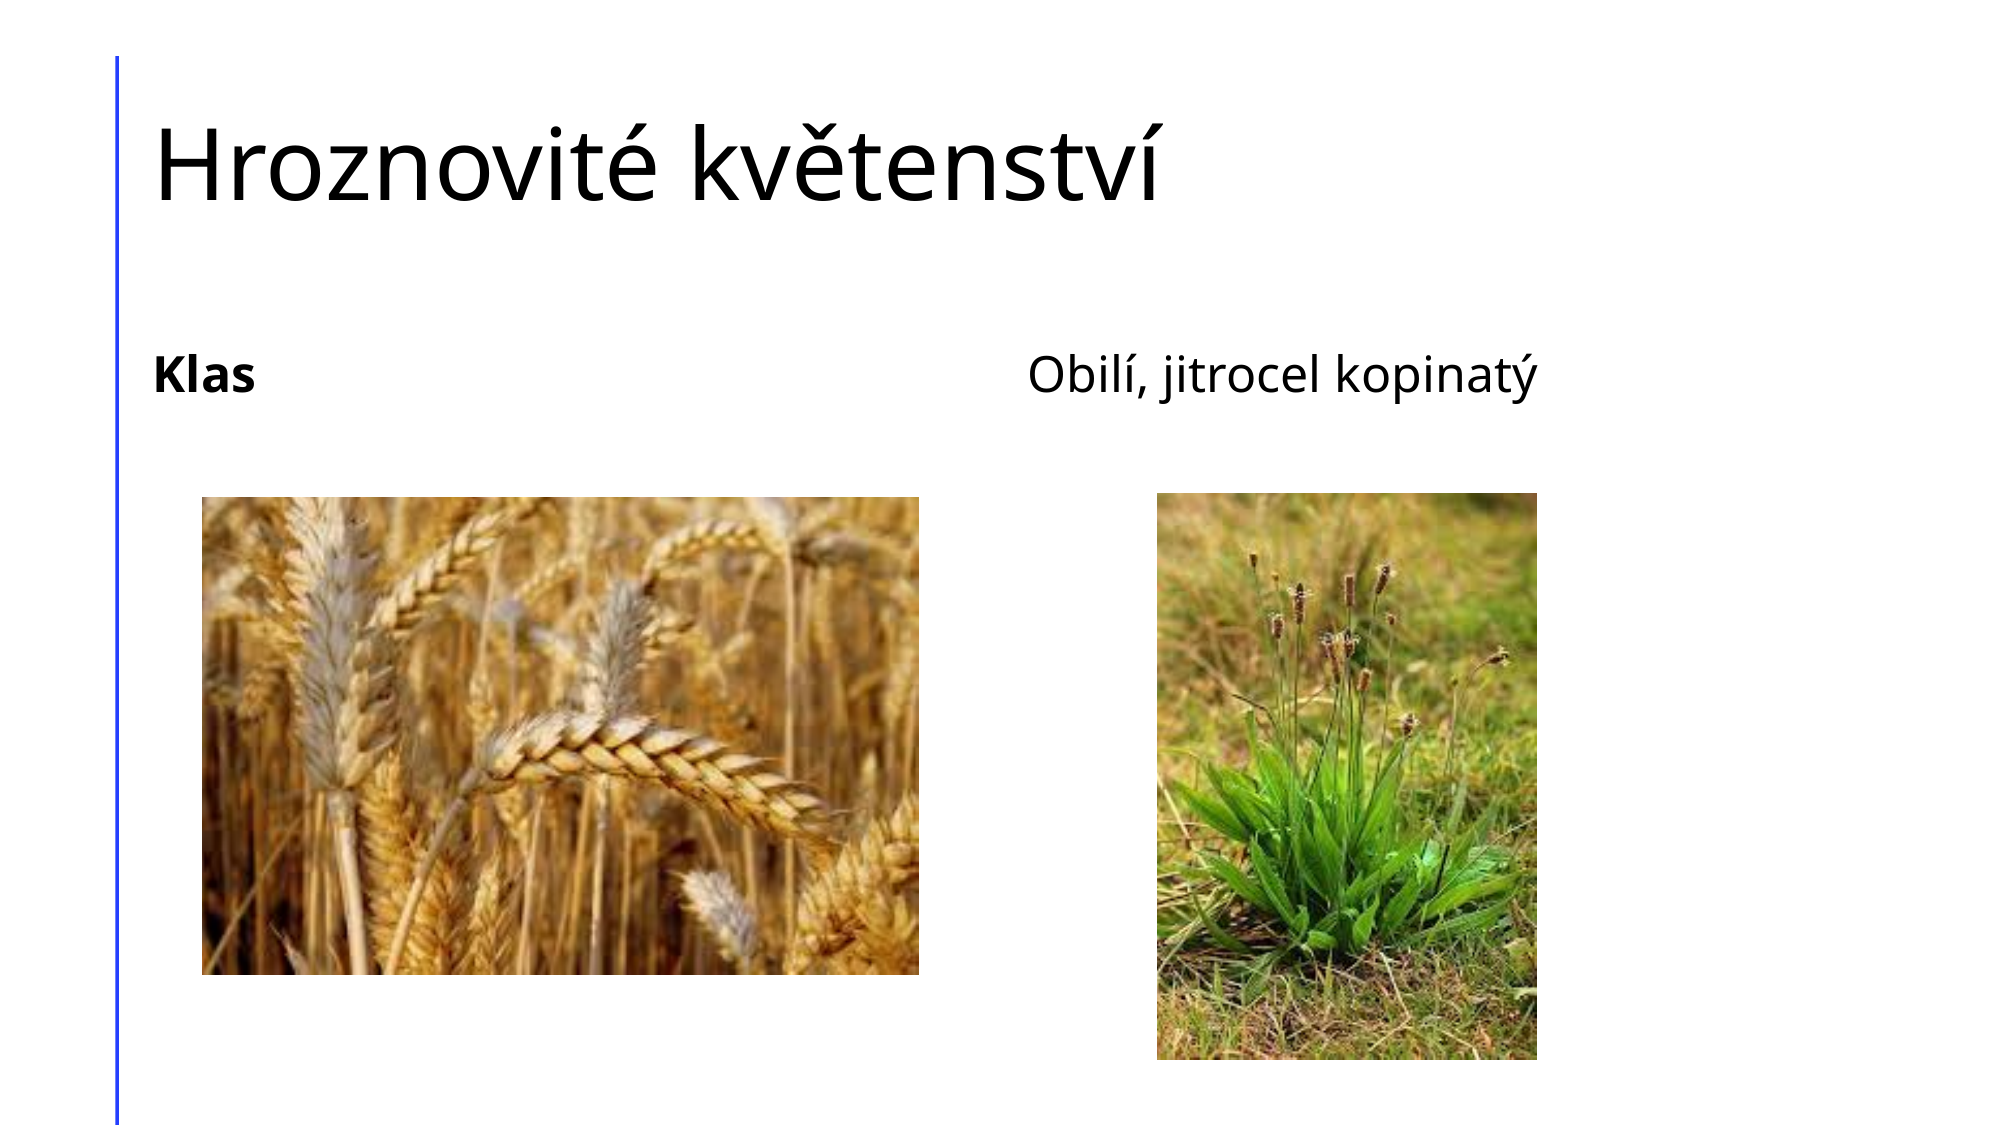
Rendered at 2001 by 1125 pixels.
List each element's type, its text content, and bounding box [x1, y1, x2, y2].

list Klas [137, 275, 984, 411]
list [202, 497, 919, 975]
list Obilí, jitrocel kopinatý [1012, 275, 1863, 411]
title Hroznovité květenství [137, 59, 1863, 278]
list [1157, 493, 1537, 1060]
